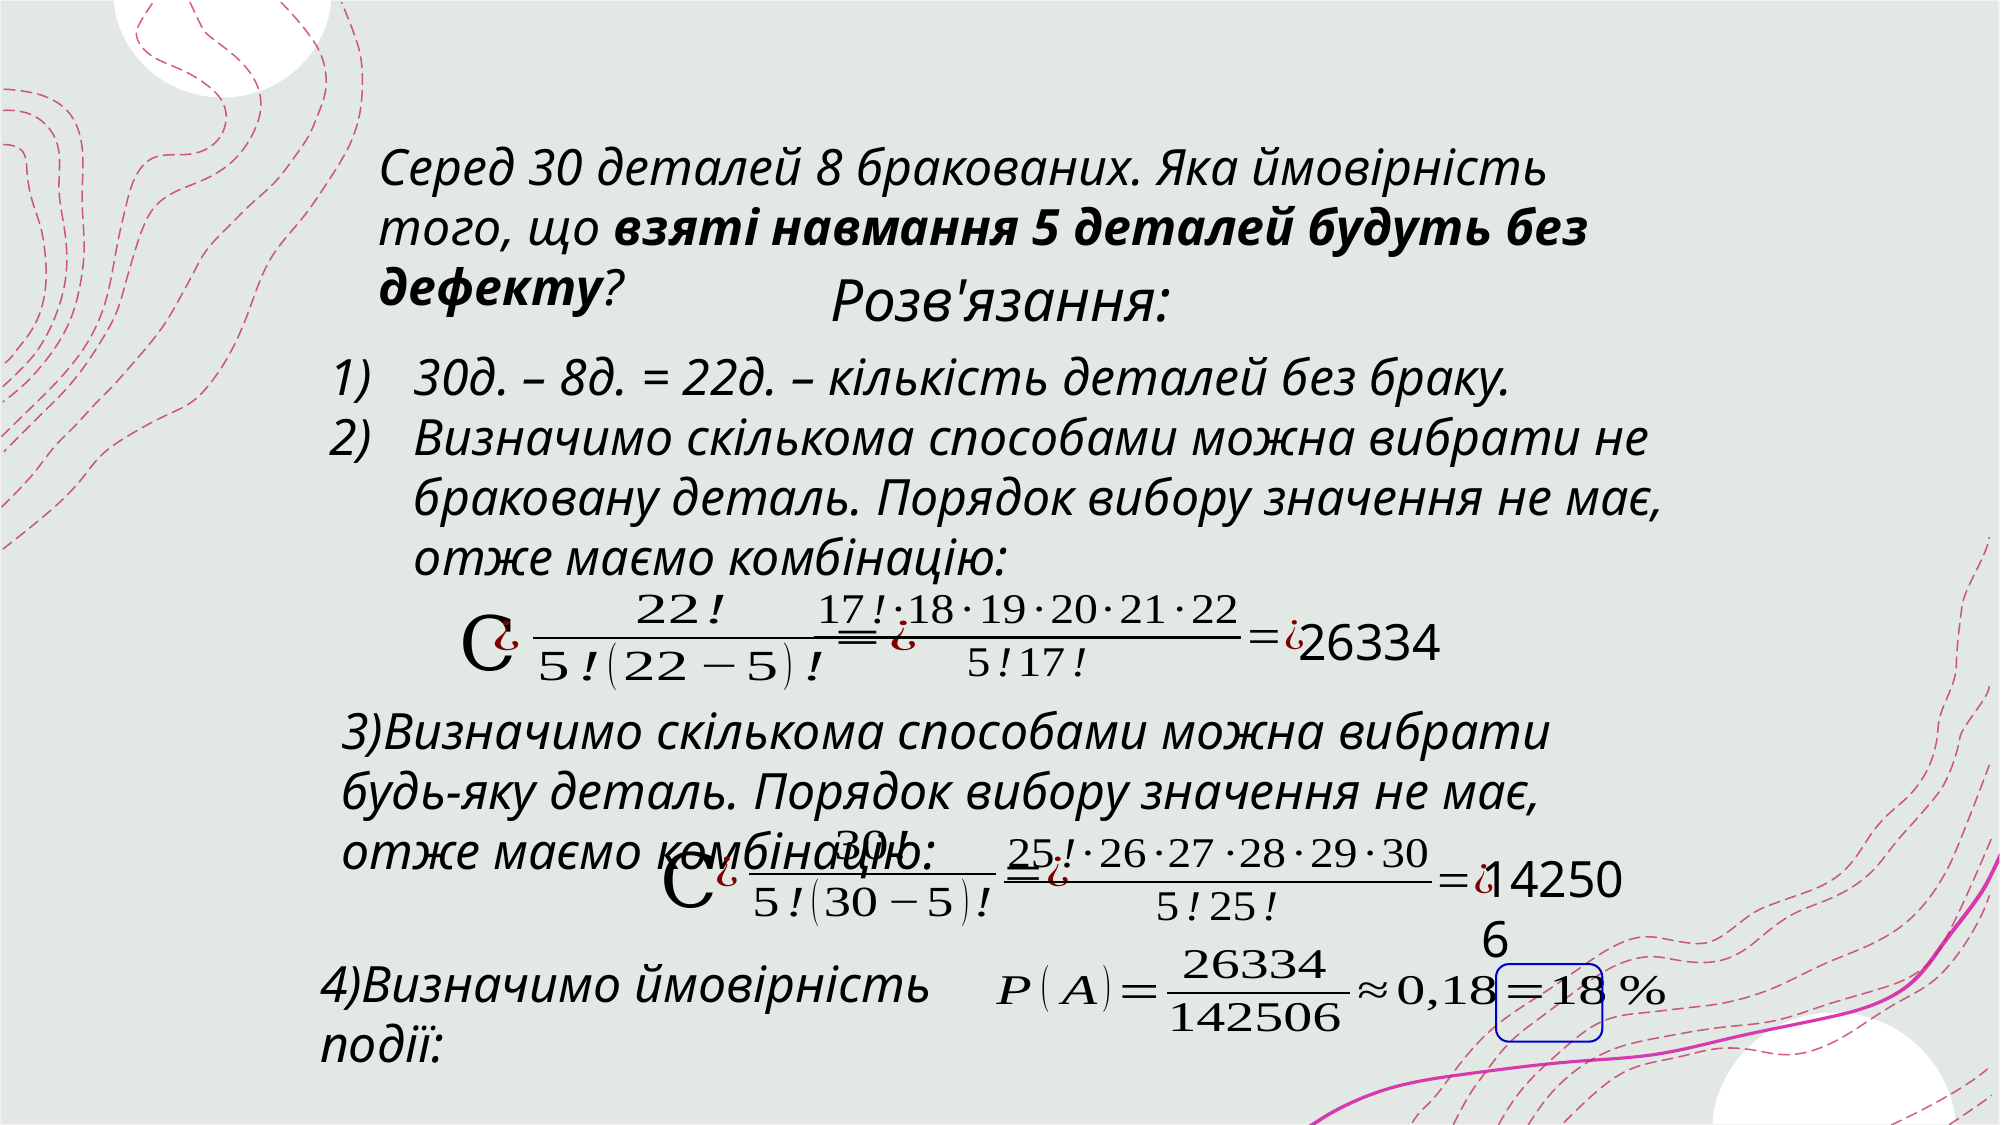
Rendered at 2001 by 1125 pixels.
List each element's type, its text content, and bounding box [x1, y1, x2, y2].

text_box Серед 30 деталей 8 бракованих. Яка ймовірність того, що взяті навмання 5 деталей будуть без дефекту? [364, 128, 1655, 324]
text_box [1495, 963, 1604, 1043]
text_box Розв'язання: [815, 255, 1213, 338]
text_box 30д. – 8д. = 22д. – кількість деталей без браку. Визначимо скількома способами можна вибрати не браковану деталь. Порядок вибору значення не має, отже маємо комбінацію: [314, 338, 1697, 593]
text_box 3)Визначимо скількома способами можна вибрати будь-яку деталь. Порядок вибору значення не має, отже маємо комбінацію: [326, 692, 1655, 888]
text_box 142506 [1467, 839, 1657, 975]
text_box 26334 [1283, 603, 1473, 679]
text_box 4)Визначимо ймовірність події: [305, 944, 1059, 1080]
